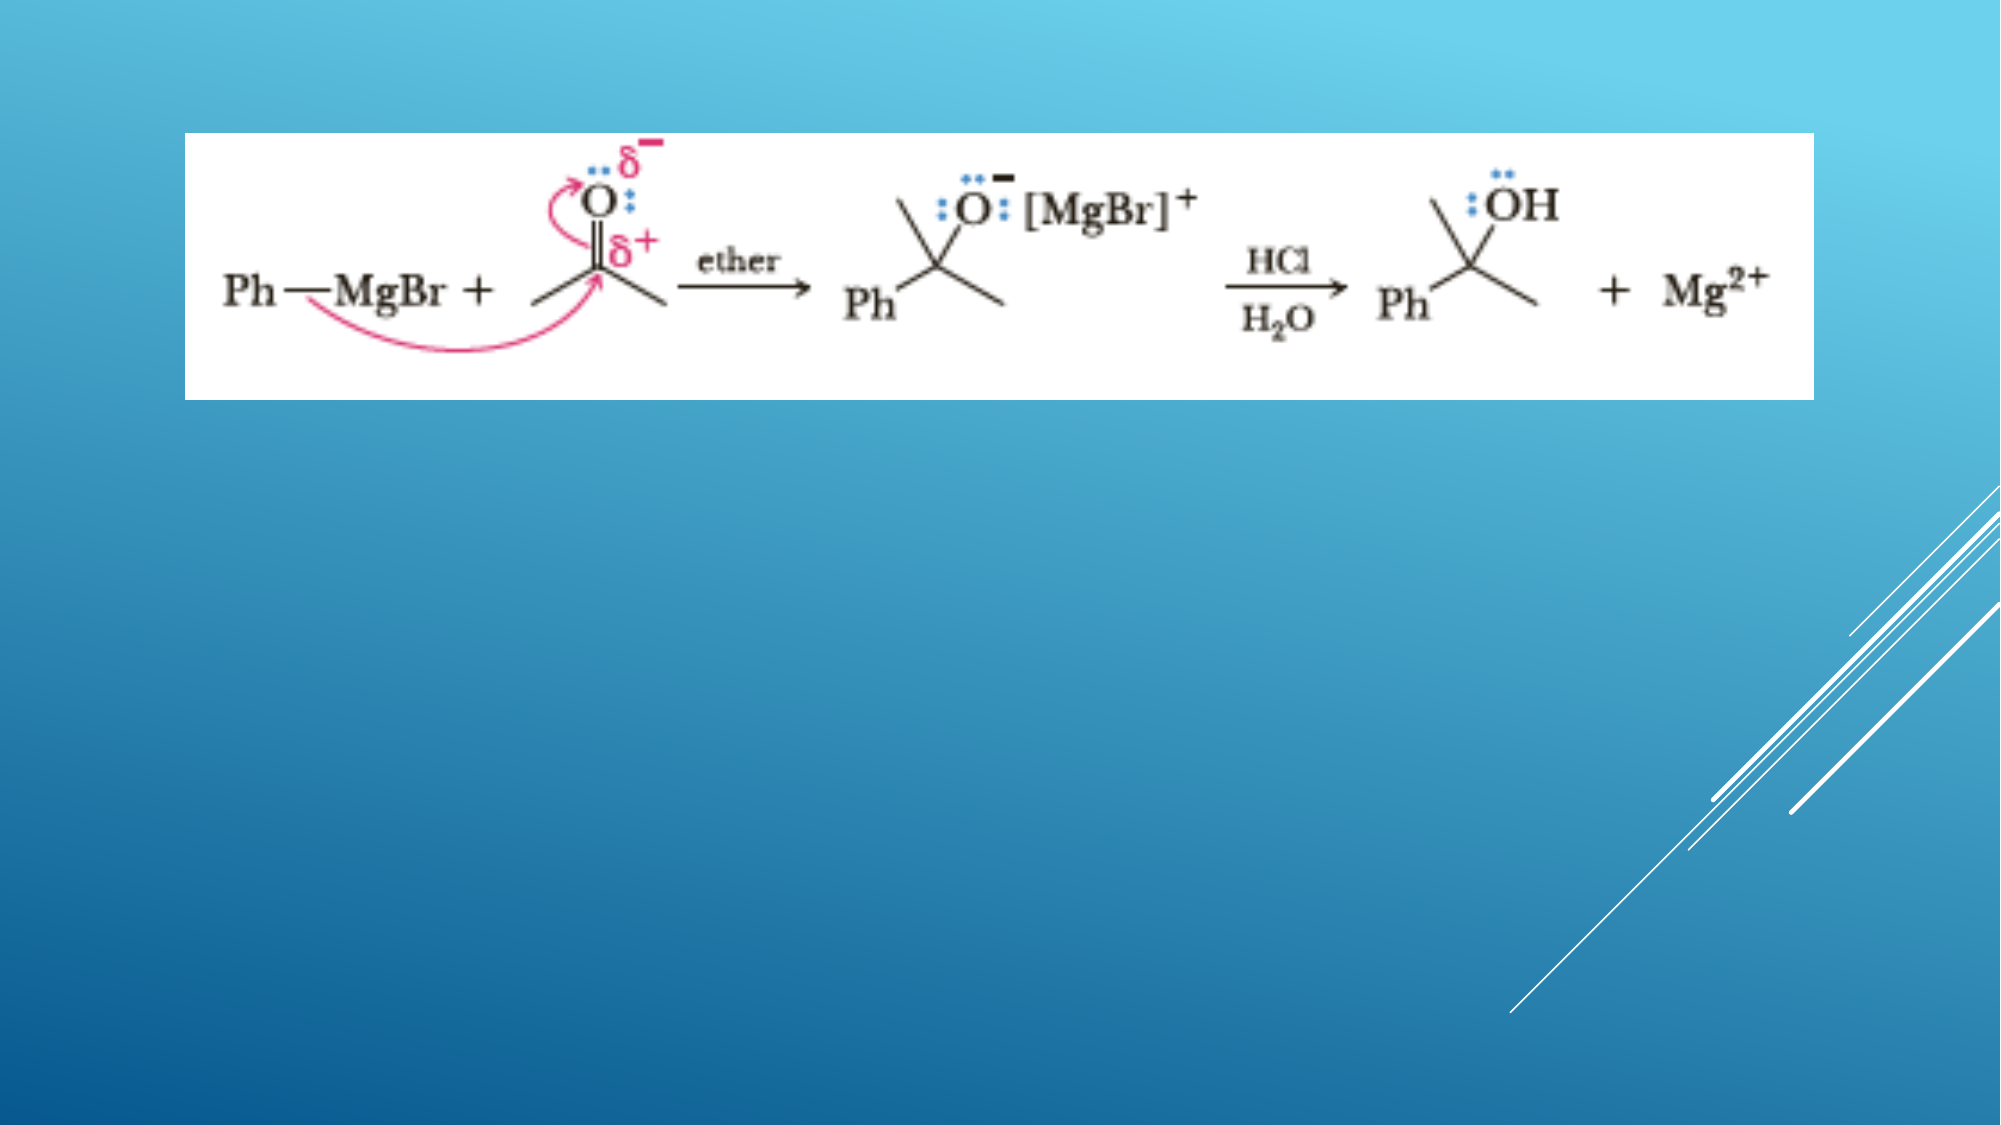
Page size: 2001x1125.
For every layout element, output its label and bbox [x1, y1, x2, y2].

picture [185, 133, 1815, 400]
